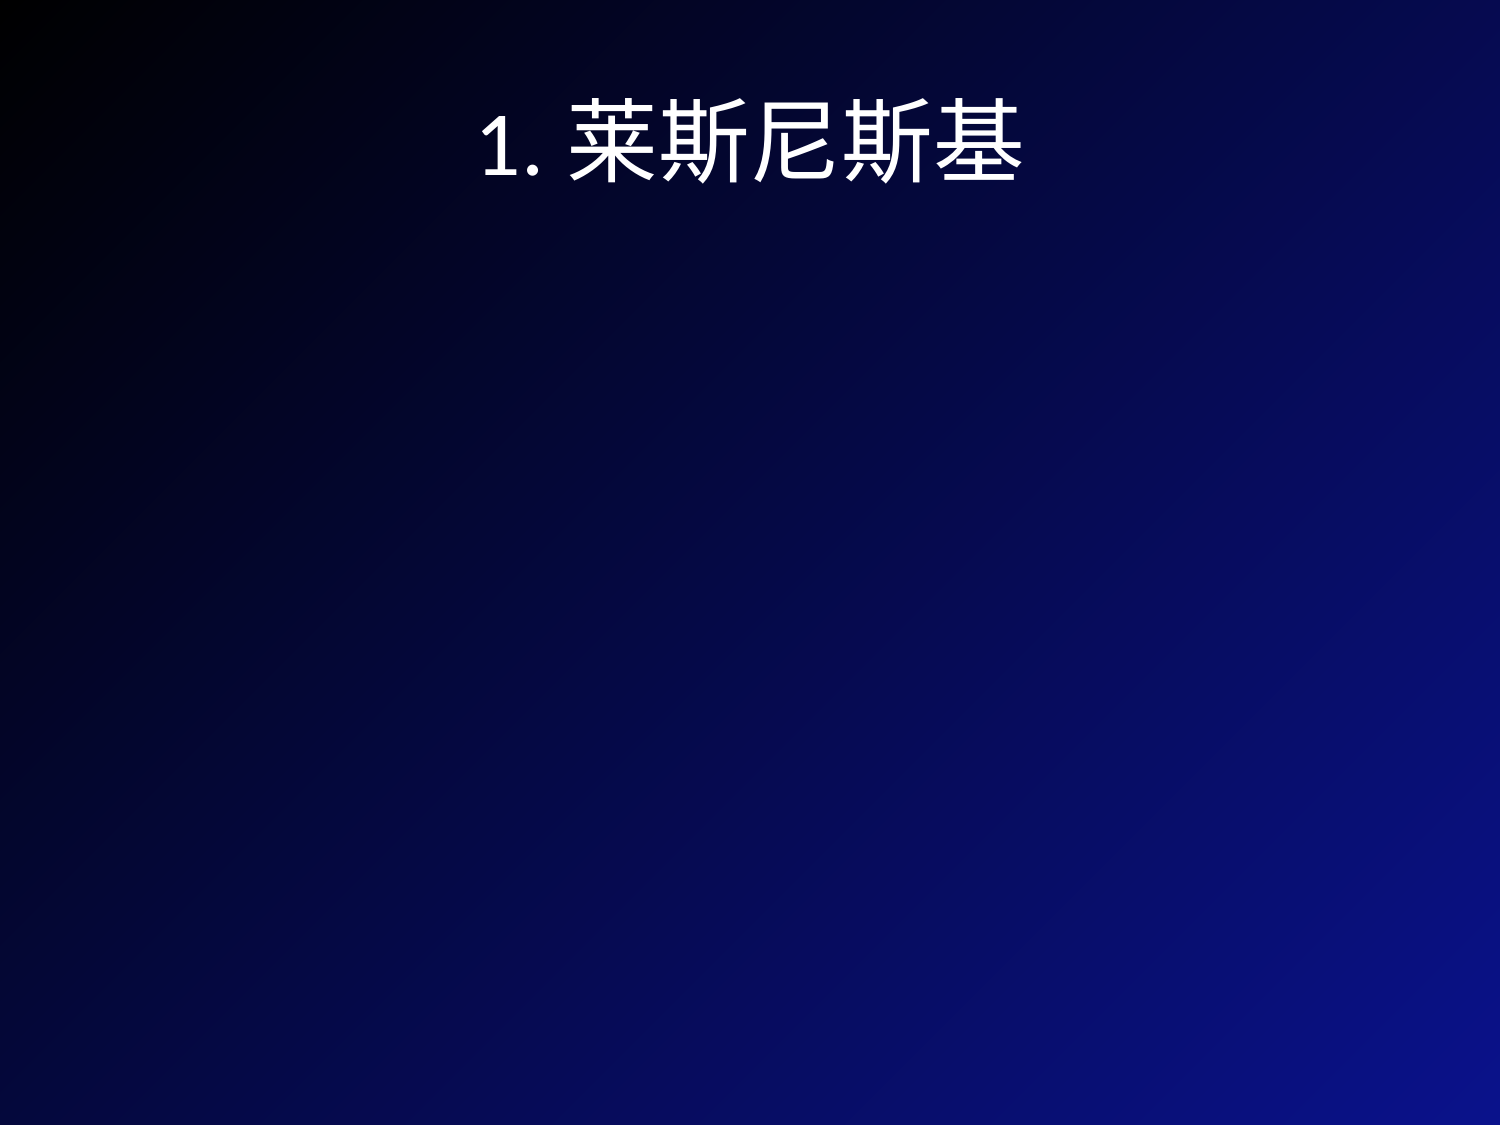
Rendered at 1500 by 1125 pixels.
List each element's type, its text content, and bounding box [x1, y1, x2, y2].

title 1.莱斯尼斯基 [75, 45, 1425, 233]
